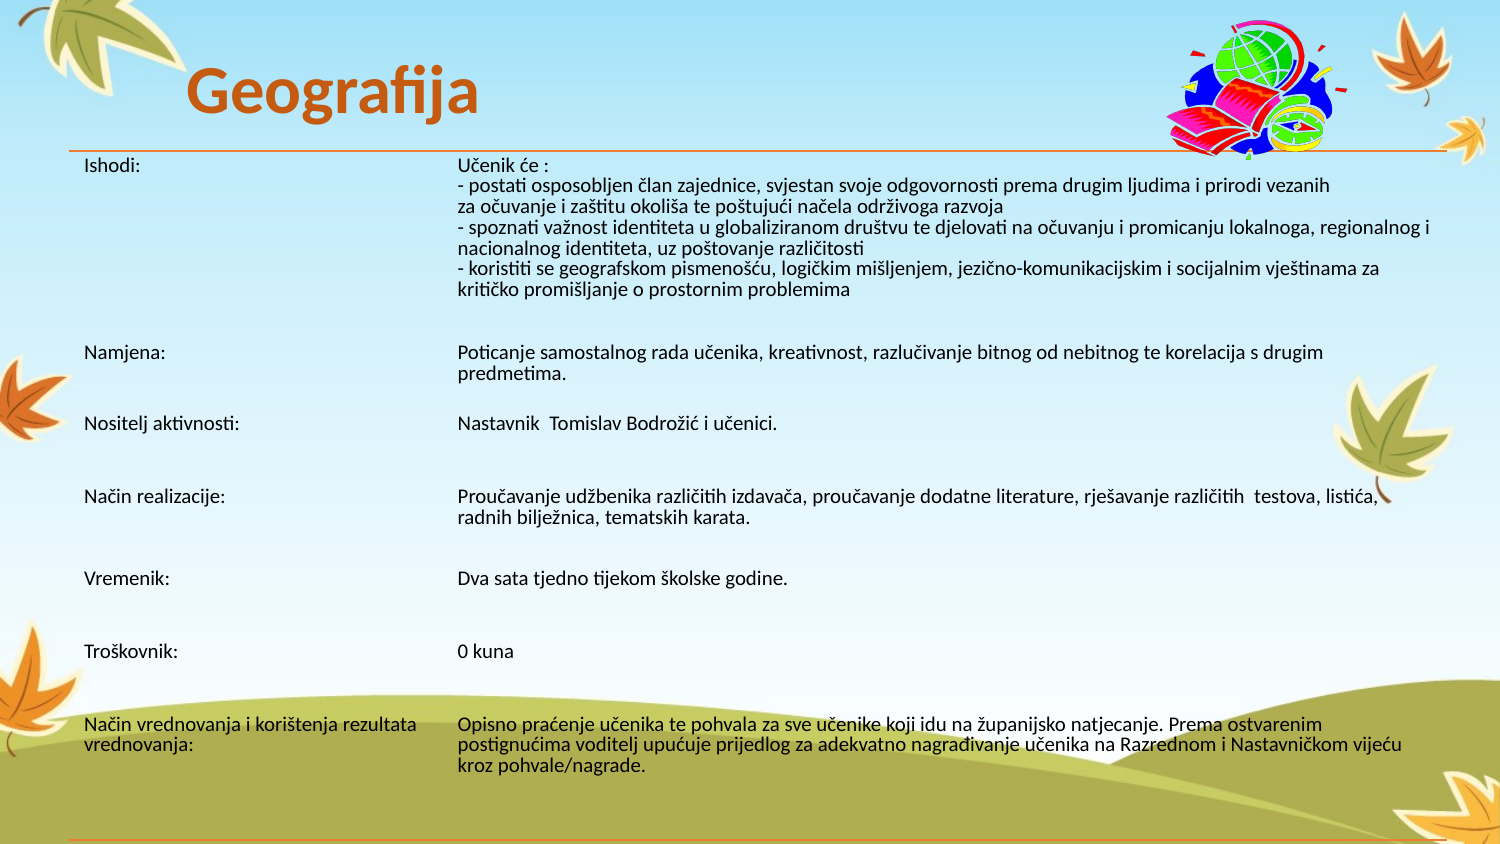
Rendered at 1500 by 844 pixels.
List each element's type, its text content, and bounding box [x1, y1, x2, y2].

table_cell Troškovnik: [69, 638, 443, 710]
picture [0, 0, 1500, 844]
table_cell Proučavanje udžbenika različitih izdavača, proučavanje dodatne literature, rješavanje različitih testova, listića, radnih bilježnica, tematskih karata. [443, 482, 1447, 565]
table_cell Namjena: [69, 339, 443, 410]
table_cell Dva sata tjedno tijekom školske godine. [443, 565, 1447, 638]
table_cell Način realizacije: [69, 482, 443, 565]
table_cell Nositelj aktivnosti: [69, 410, 443, 482]
table_header Ishodi: [69, 152, 443, 339]
table_cell Nastavnik Tomislav Bodrožić i učenici. [443, 410, 1447, 482]
title Geografija [171, 10, 1280, 174]
table_cell Opisno praćenje učenika te pohvala za sve učenike koji idu na županijsko natjecanje. Prema ostvarenim postignućima voditelj upućuje prijedlog za adekvatno nagrađivanje učenika na Razrednom i Nastavničkom vijeću kroz pohvale/nagrade. [443, 710, 1447, 839]
table_header Učenik će : - postati osposobljen član zajednice, svjestan svoje odgovornosti prema drugim ljudima i prirodi vezanih za očuvanje i zaštitu okoliša te poštujući načela održivoga razvoja - spoznati važnost identiteta u globaliziranom društvu te djelovati na očuvanju i promicanju lokalnoga, regionalnog i nacionalnog identiteta, uz poštovanje različitosti - koristiti se geografskom pismenošću, logičkim mišljenjem, jezično-komunikacijskim i socijalnim vještinama za kritičko promišljanje o prostornim problemima [443, 152, 1447, 339]
table_cell Poticanje samostalnog rada učenika, kreativnost, razlučivanje bitnog od nebitnog te korelacija s drugim predmetima. [443, 339, 1447, 410]
table_cell Način vrednovanja i korištenja rezultata vrednovanja: [69, 710, 443, 839]
title Geografija [1221, 10, 1431, 174]
table_cell Vremenik: [69, 565, 443, 638]
table_cell 0 kuna [443, 638, 1447, 710]
